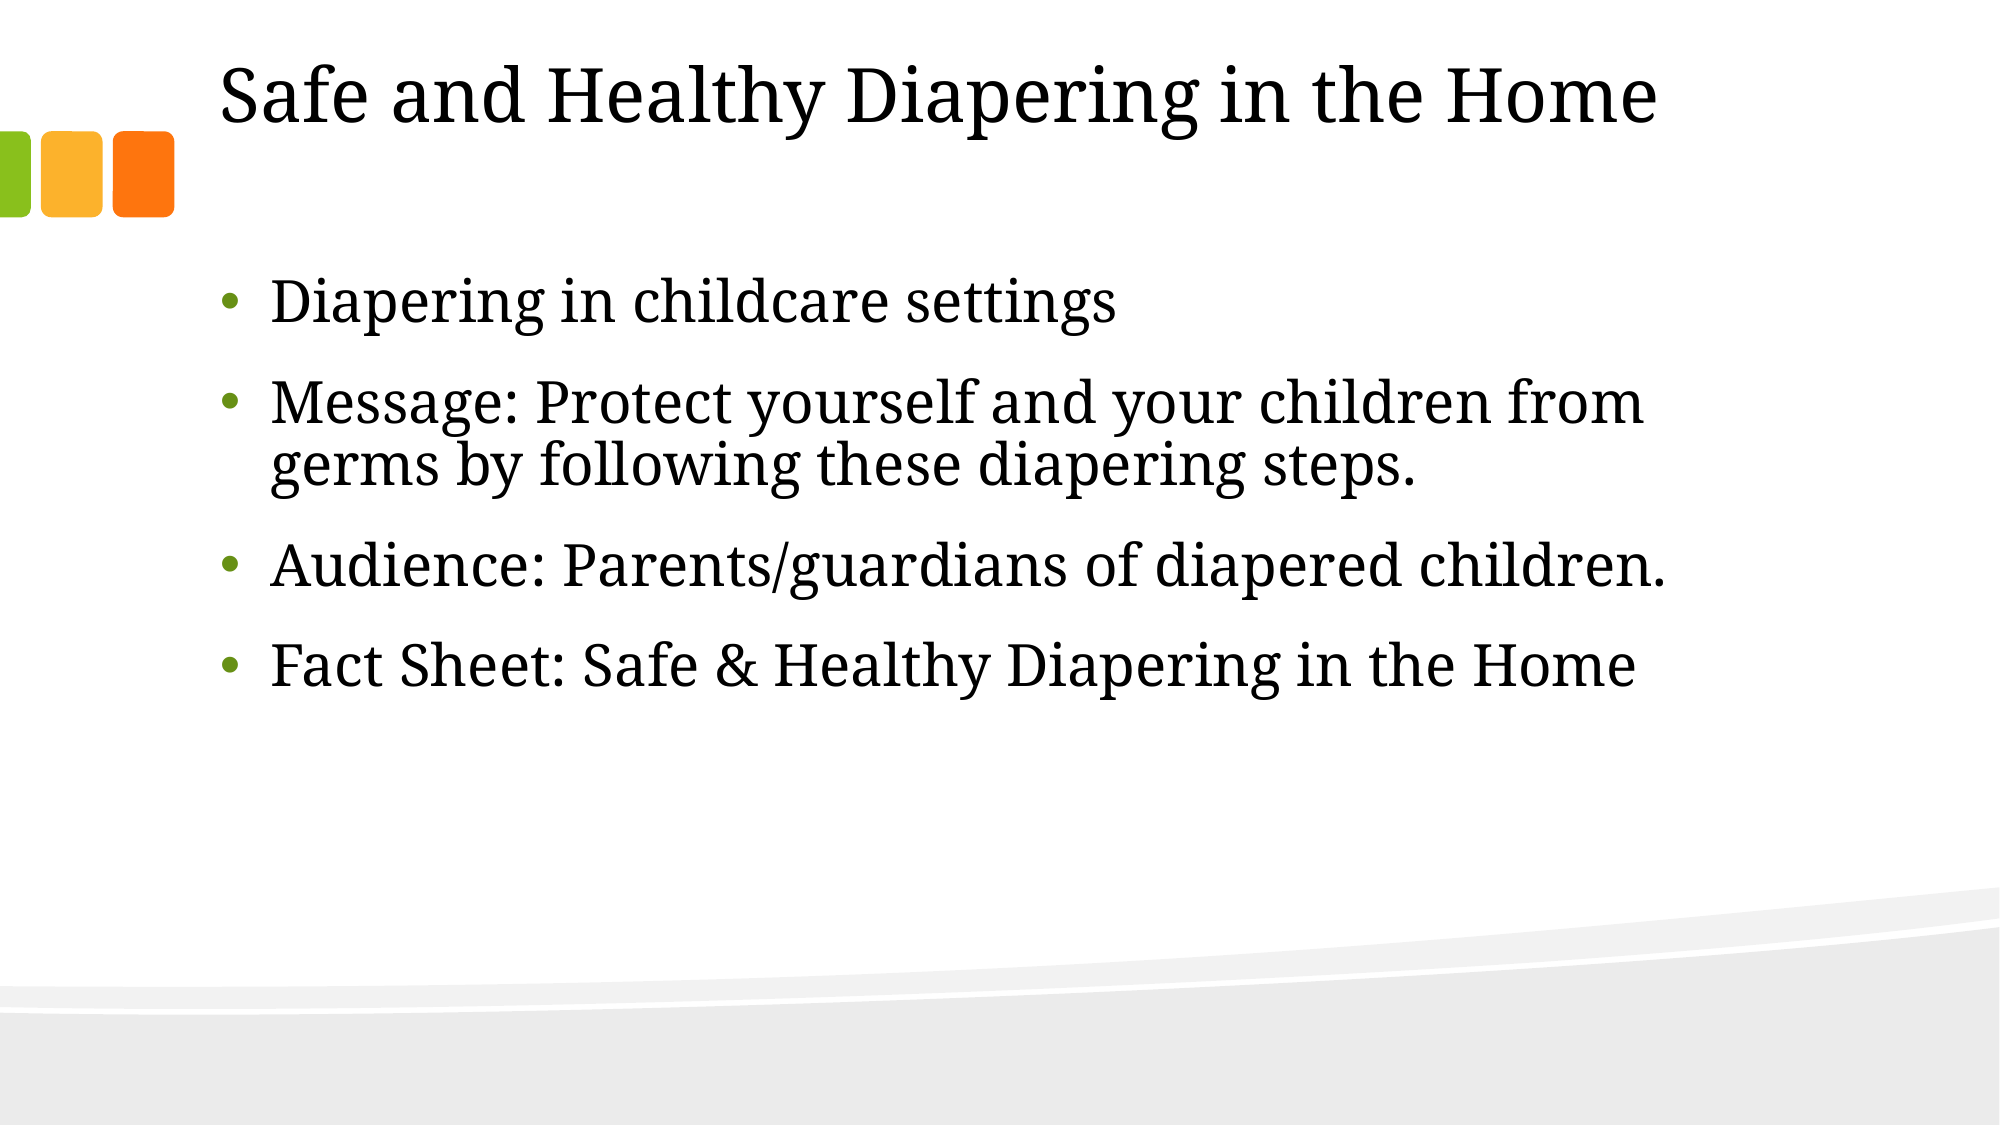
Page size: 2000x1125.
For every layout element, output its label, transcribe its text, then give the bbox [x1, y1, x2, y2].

list Diapering in childcare settings Message: Protect yourself and your children from germs by following these diapering steps. Audience: Parents/guardians of diapered children. Fact Sheet: Safe & Healthy Diapering in the Home [199, 262, 1800, 1013]
title Safe and Healthy Diapering in the Home [199, 24, 1800, 238]
